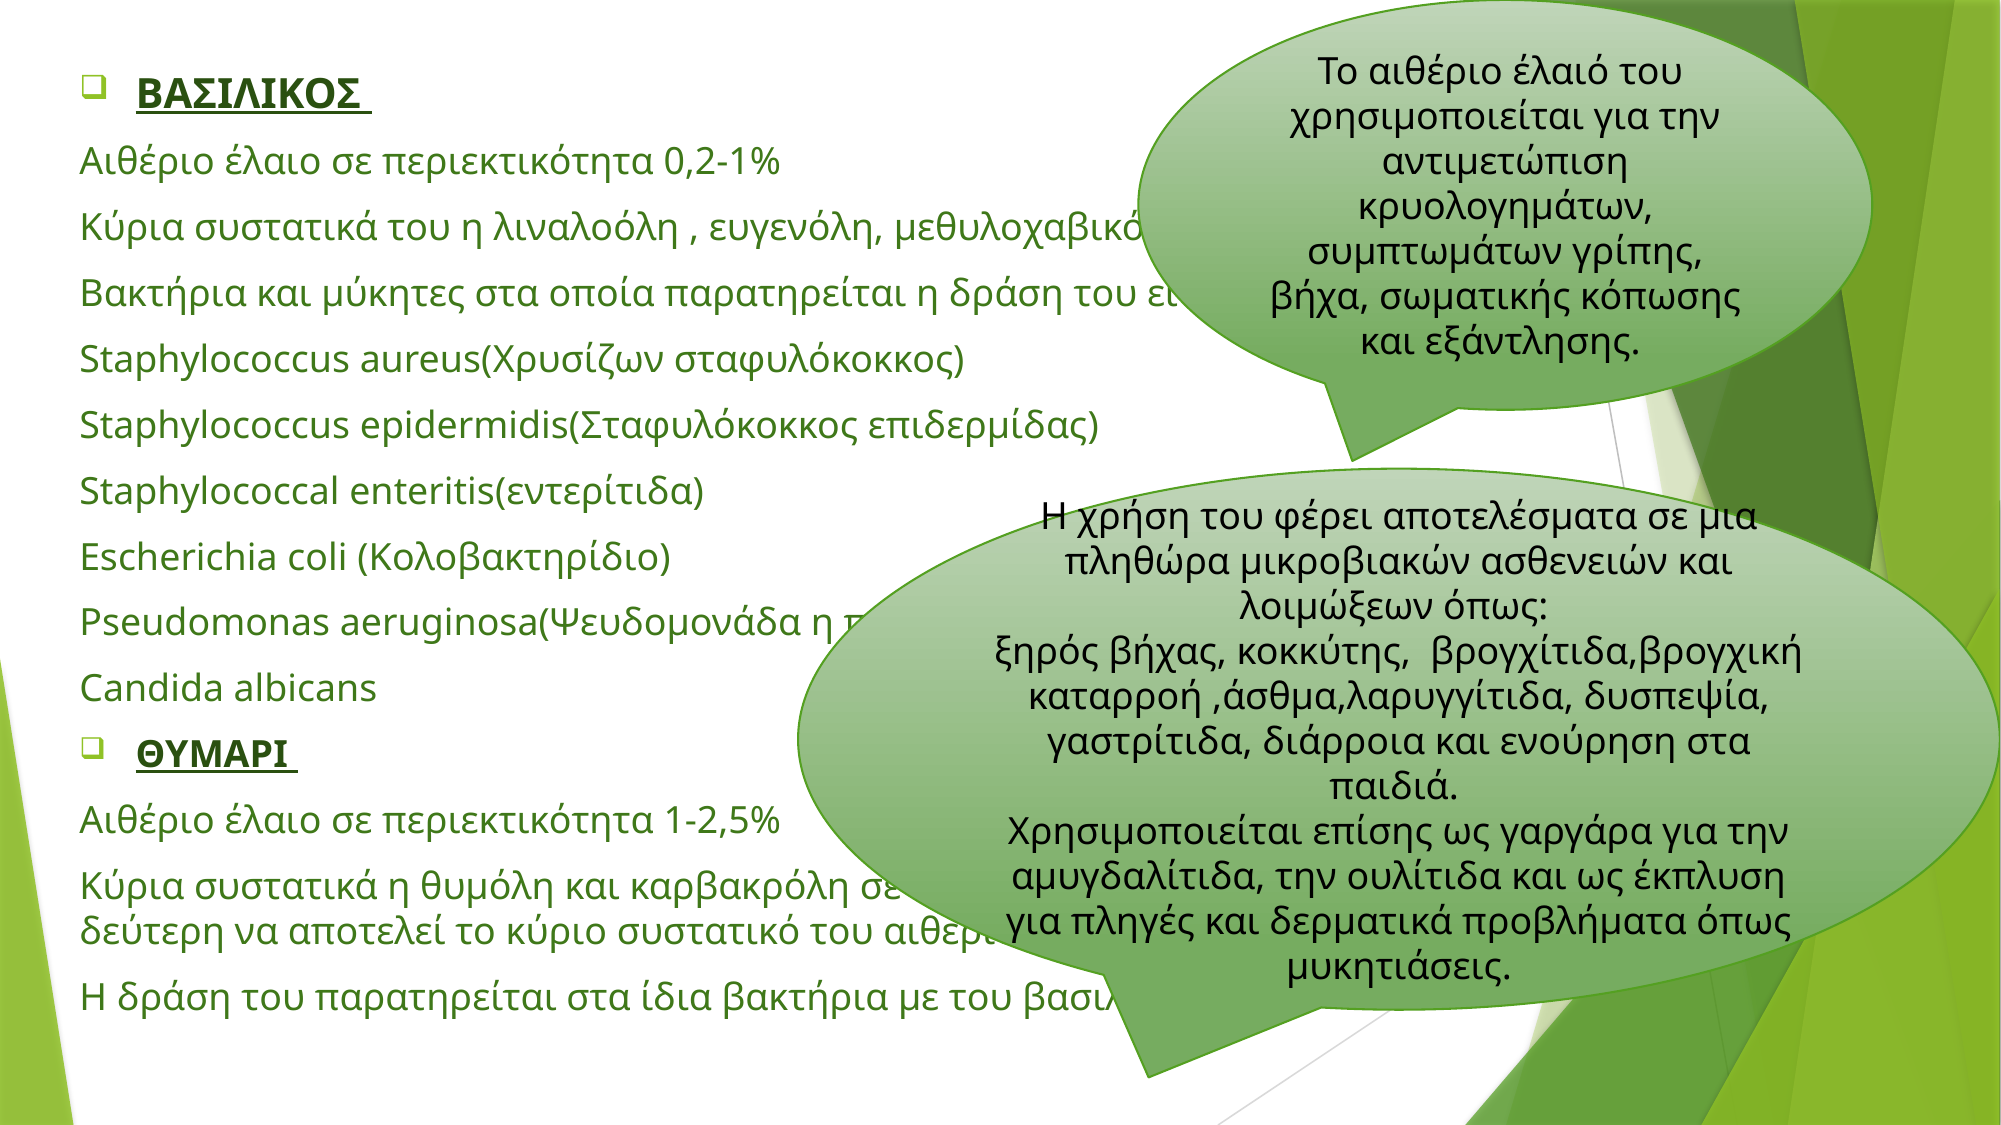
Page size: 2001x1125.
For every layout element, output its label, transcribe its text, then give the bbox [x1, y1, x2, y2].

list ΒΑΣΙΛΙΚΟΣ Αιθέριο έλαιο σε περιεκτικότητα 0,2-1% Κύρια συστατικά του η λιναλοόλη , ευγενόλη, μεθυλοχαβικόλη . Βακτήρια και μύκητες στα οποία παρατηρείται η δράση του είναι : Staphylococcus aureus(Χρυσίζων σταφυλόκοκκος) Staphylococcus epidermidis(Σταφυλόκοκκος επιδερμίδας) Staphylococcal enteritis(εντερίτιδα) Escherichia coli (Κολοβακτηρίδιο) Pseudomonas aeruginosa(Ψευδομονάδα η πυοκυανική) Candida albicans ΘΥΜΑΡΙ Αιθέριο έλαιο σε περιεκτικότητα 1-2,5% Κύρια συστατικά η θυμόλη και καρβακρόλη σε ποσοστό πάνω από 50% με την δεύτερη να αποτελεί το κύριο συστατικό του αιθερίου ελαίου. Η δράση του παρατηρείται στα ίδια βακτήρια με του βασιλικού. [64, 58, 1519, 1125]
text_box Το αιθέριο έλαιό του χρησιμοποιείται για την αντιμετώπιση κρυολογημάτων, συμπτωμάτων γρίπης, βήχα, σωματικής κόπωσης και εξάντλησης. [1137, 0, 1874, 462]
text_box Η χρήση του φέρει αποτελέσματα σε μια πληθώρα μικροβιακών ασθενειών και λοιμώξεων όπως: ξηρός βήχας, κοκκύτης, βρογχίτιδα,βρογχική καταρροή ,άσθμα,λαρυγγίτιδα, δυσπεψία, γαστρίτιδα, διάρροια και ενούρηση στα παιδιά. Χρησιμοποιείται επίσης ως γαργάρα για την αμυγδαλίτιδα, την ουλίτιδα και ως έκπλυση για πληγές και δερματικά προβλήματα όπως μυκητιάσεις. [797, 467, 2000, 1079]
